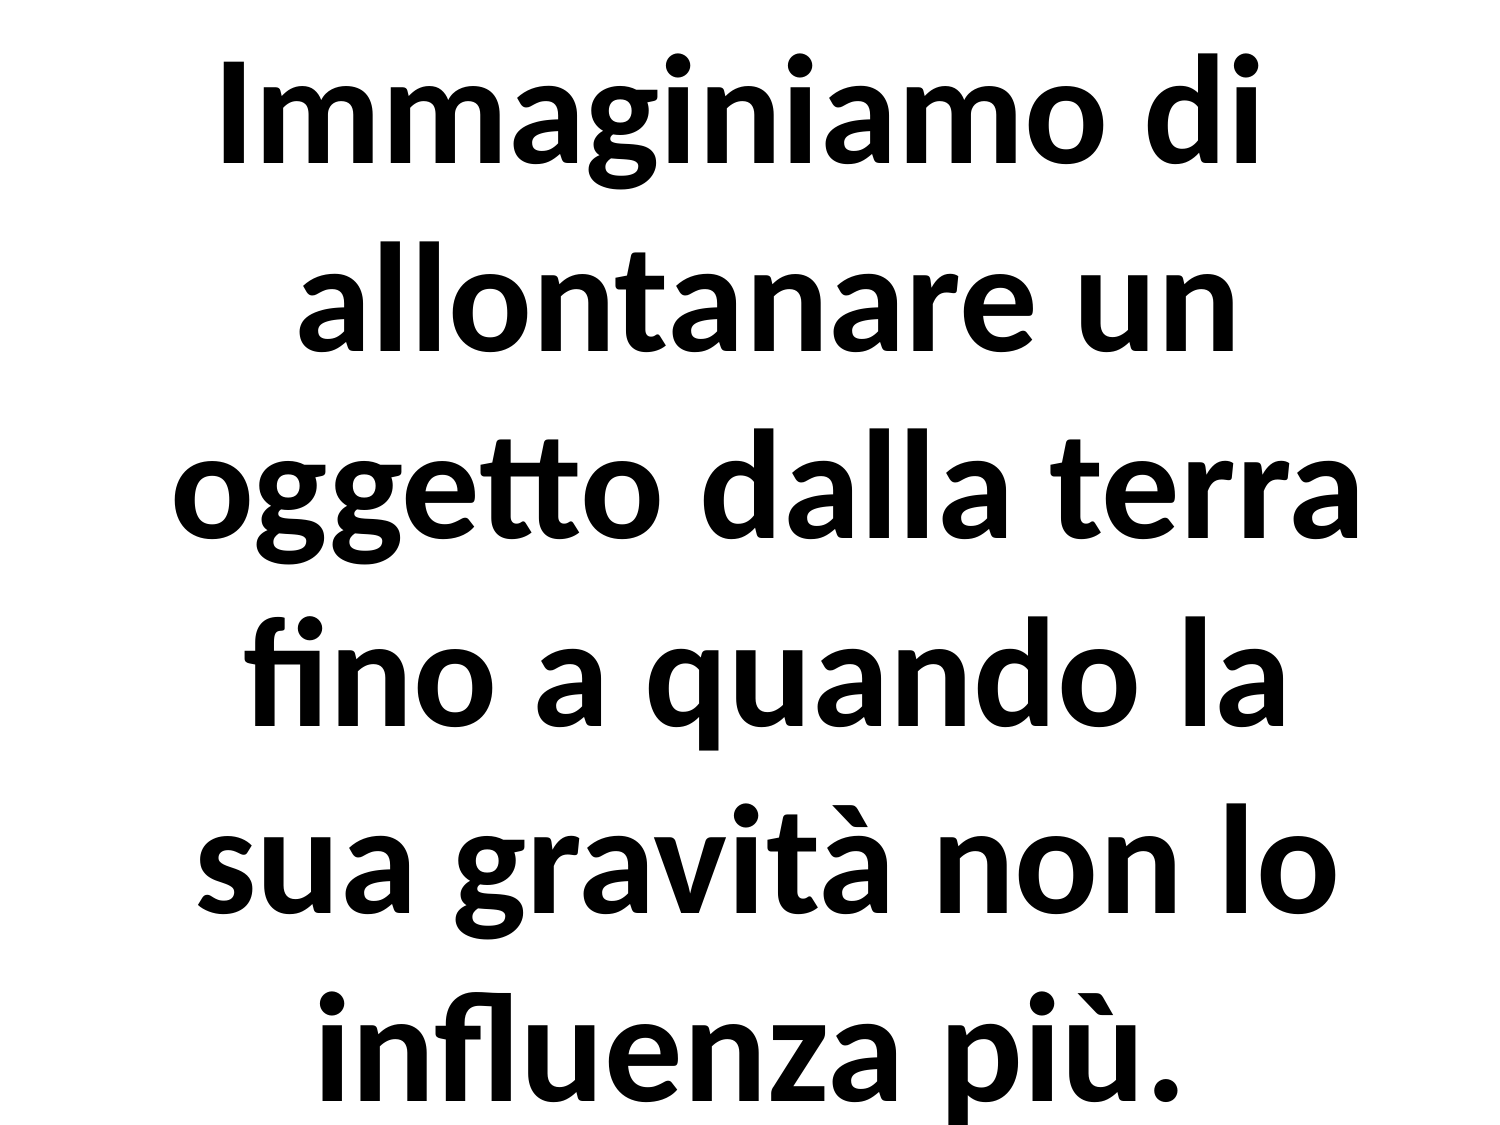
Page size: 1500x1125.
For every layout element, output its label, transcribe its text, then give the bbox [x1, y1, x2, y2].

list Immaginiamo di allontanare un oggetto dalla terra fino a quando la sua gravità non lo influenza più. [64, 0, 1415, 1125]
